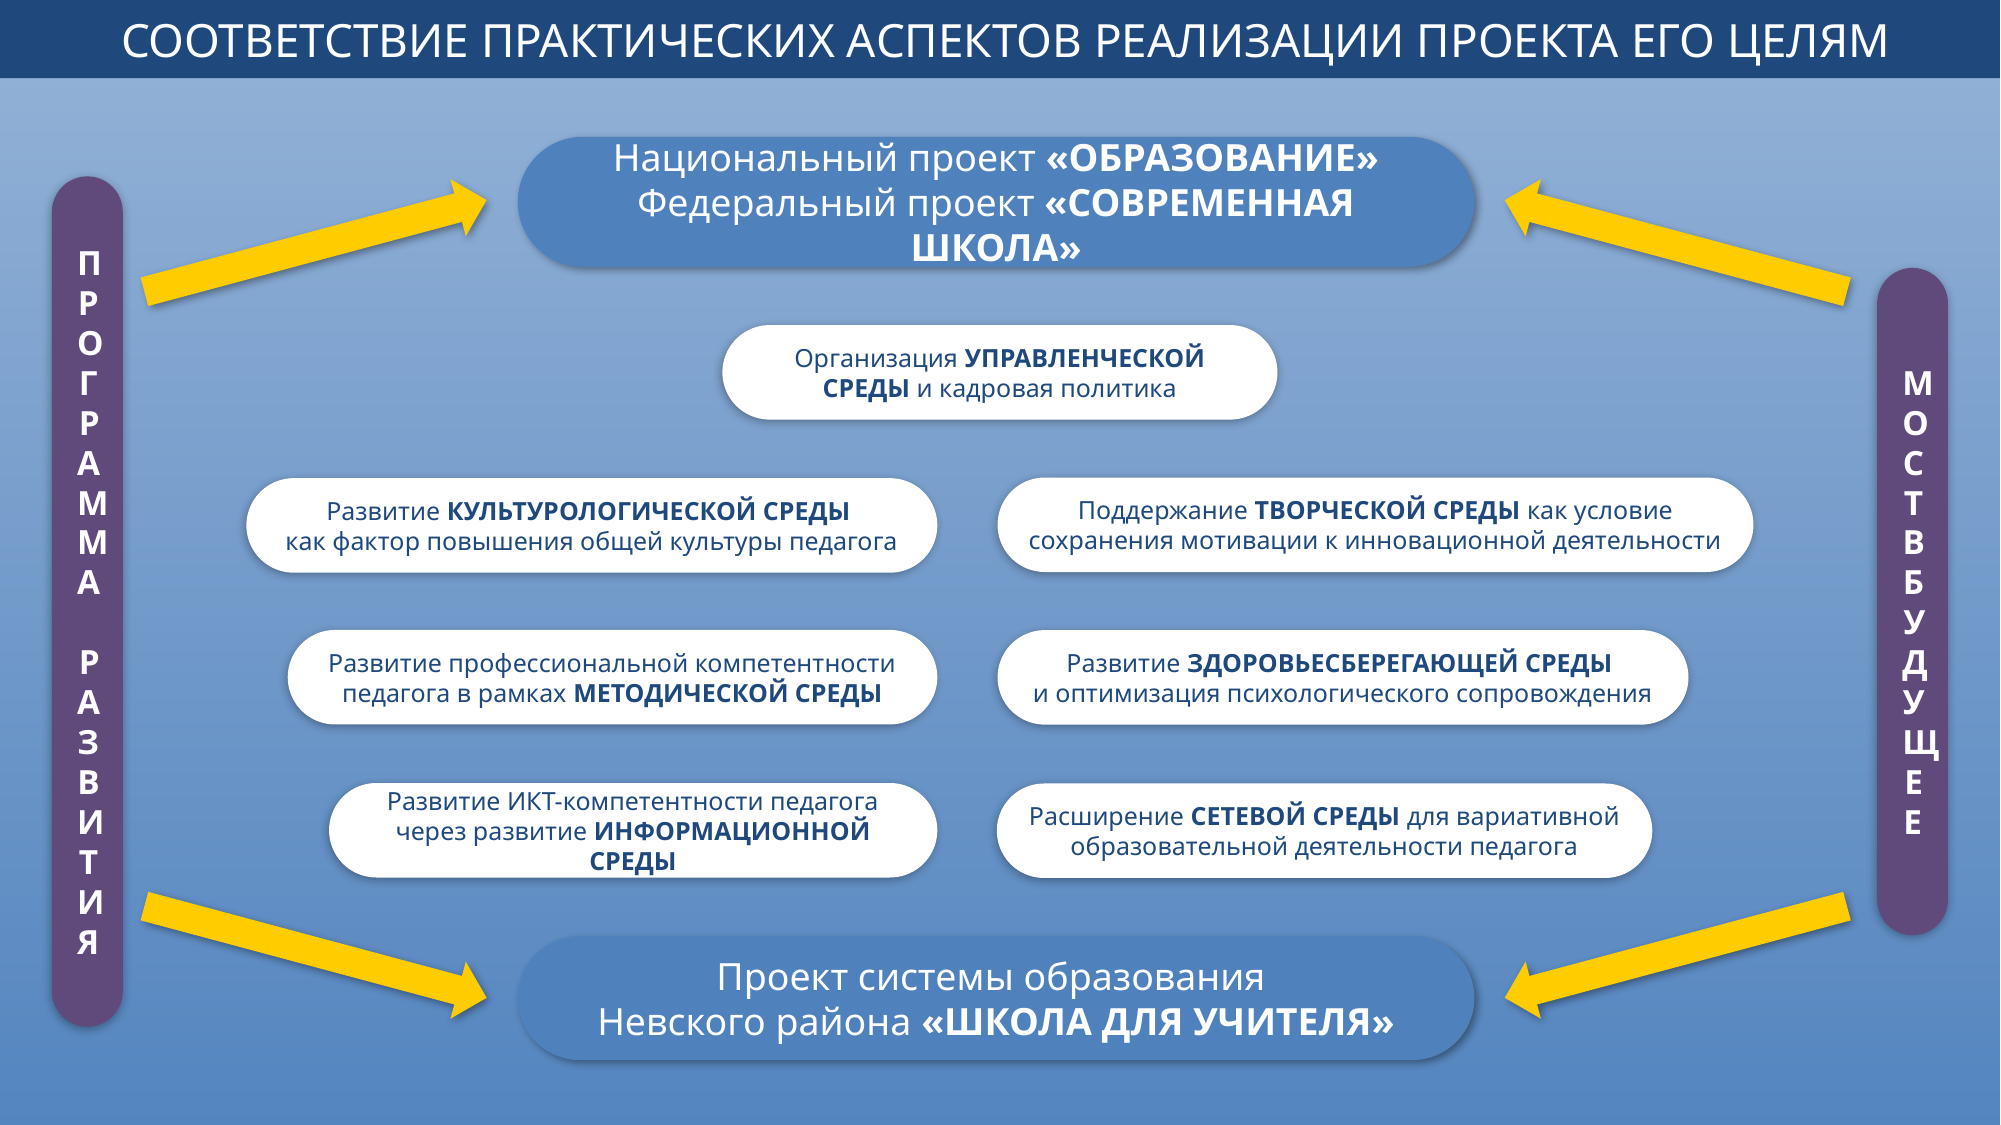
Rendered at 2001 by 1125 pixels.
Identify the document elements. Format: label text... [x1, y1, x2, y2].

text_box Национальный проект «ОБРАЗОВАНИЕ» Федеральный проект «СОВРЕМЕННАЯ ШКОЛА» [517, 136, 1475, 267]
text_box [140, 891, 487, 1019]
text_box [1504, 179, 1851, 307]
text_box Проект системы образования Невского района «ШКОЛА ДЛЯ УЧИТЕЛЯ» [517, 936, 1475, 1061]
text_box ПРОГРАММА РАЗВИТИЯ [51, 176, 123, 1027]
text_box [246, 324, 1754, 879]
text_box [1504, 891, 1851, 1019]
text_box СООТВЕТСТВИЕ ПРАКТИЧЕСКИХ АСПЕКТОВ РЕАЛИЗАЦИИ ПРОЕКТА ЕГО ЦЕЛЯМ [0, 0, 2000, 80]
text_box [140, 179, 487, 307]
text_box МОСТ В БУДУЩЕЕ [1877, 267, 1948, 936]
